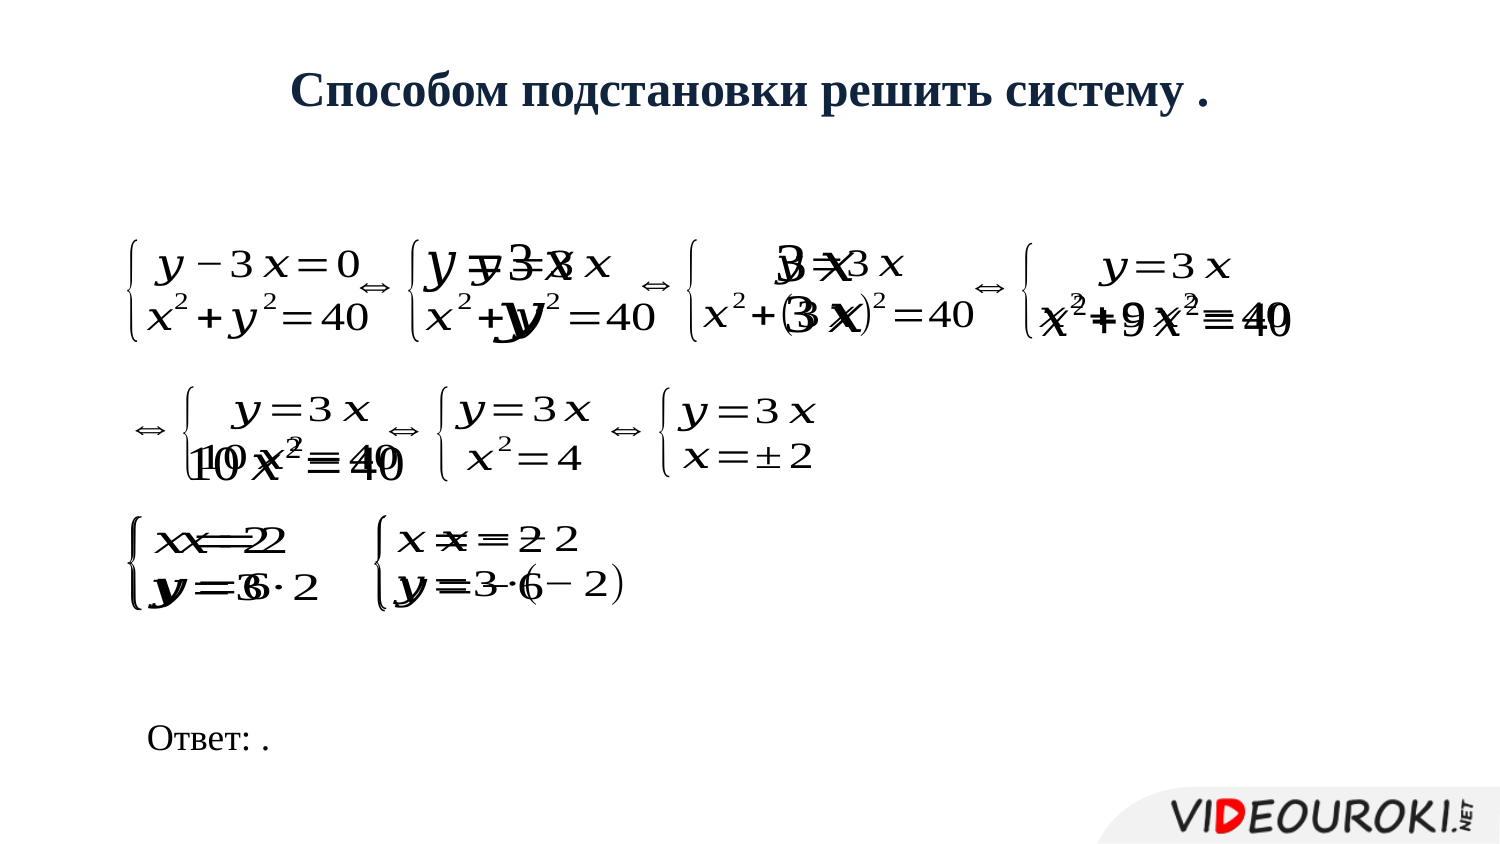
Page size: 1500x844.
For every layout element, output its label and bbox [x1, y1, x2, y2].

text_box [1097, 786, 1500, 844]
